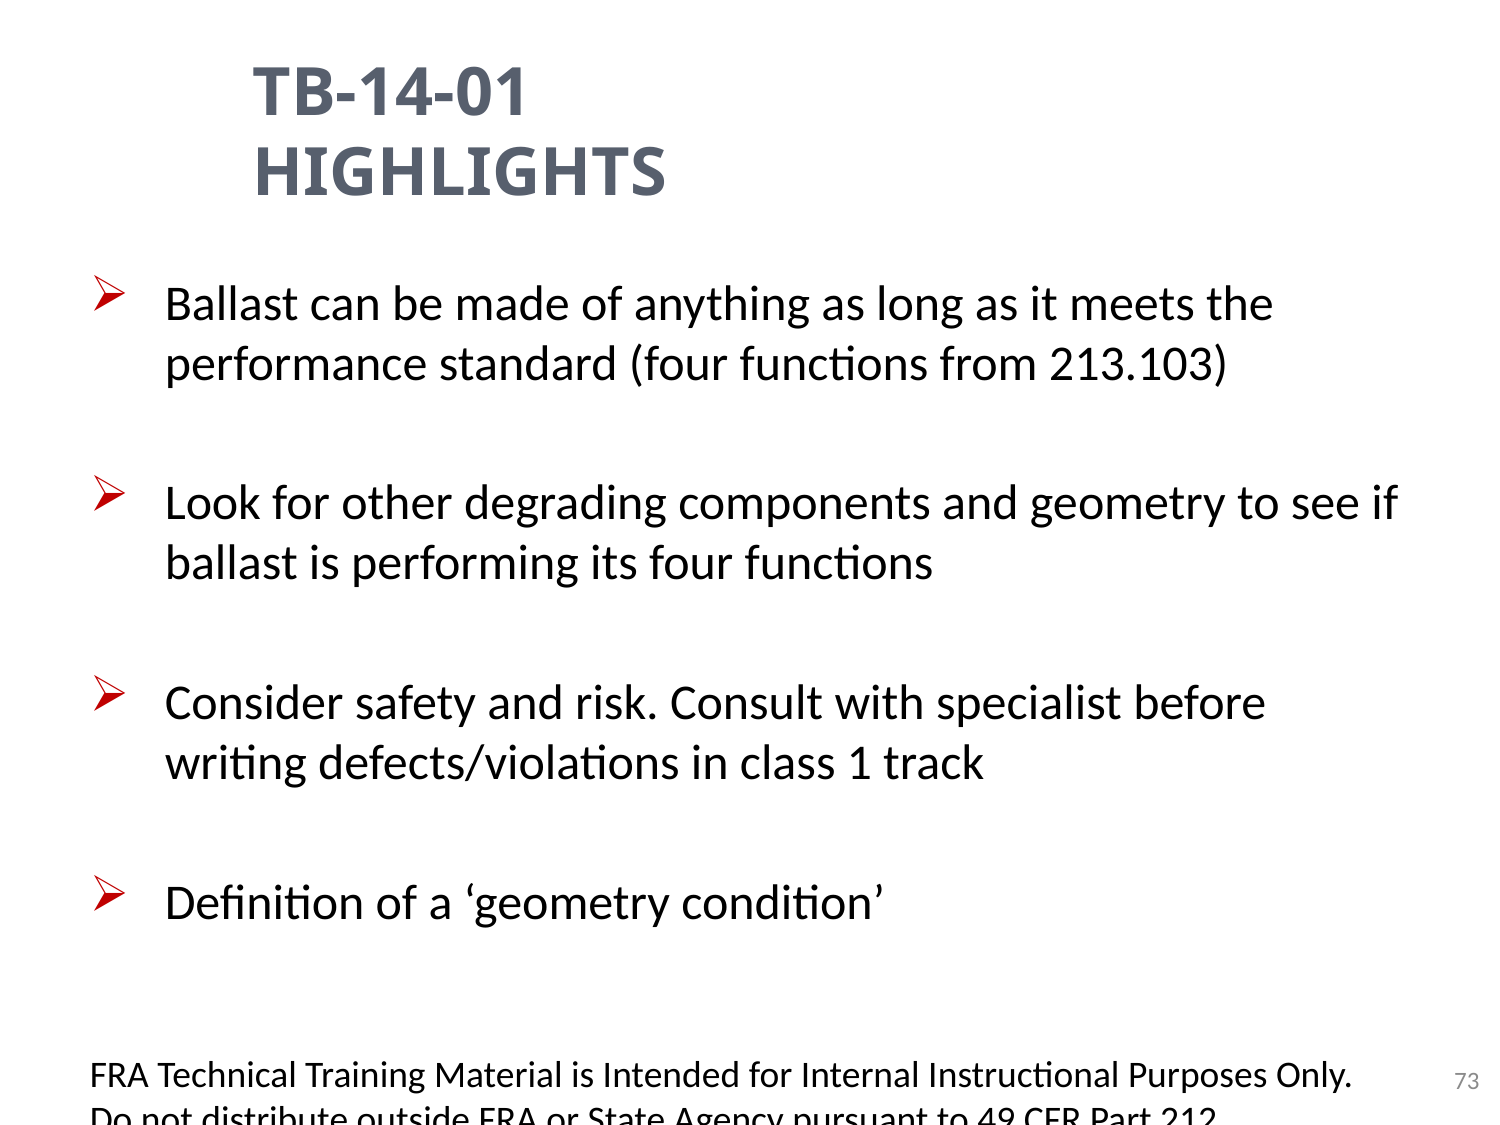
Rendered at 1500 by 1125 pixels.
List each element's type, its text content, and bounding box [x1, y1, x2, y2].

footer FRA Technical Training Material is Intended for Internal Instructional Purposes Only. Do not distribute outside FRA or State Agency pursuant to 49 CFR Part 212. [75, 1042, 1425, 1103]
list Ballast can be made of anything as long as it meets the performance standard (four functions from 213.103) Look for other degrading components and geometry to see if ballast is performing its four functions Consider safety and risk. Consult with specialist before writing defects/violations in class 1 track Definition of a ‘geometry condition’ [75, 262, 1425, 1005]
title TB-14-01 Highlights [237, 24, 1425, 233]
slide_number 73 [1412, 1050, 1495, 1110]
